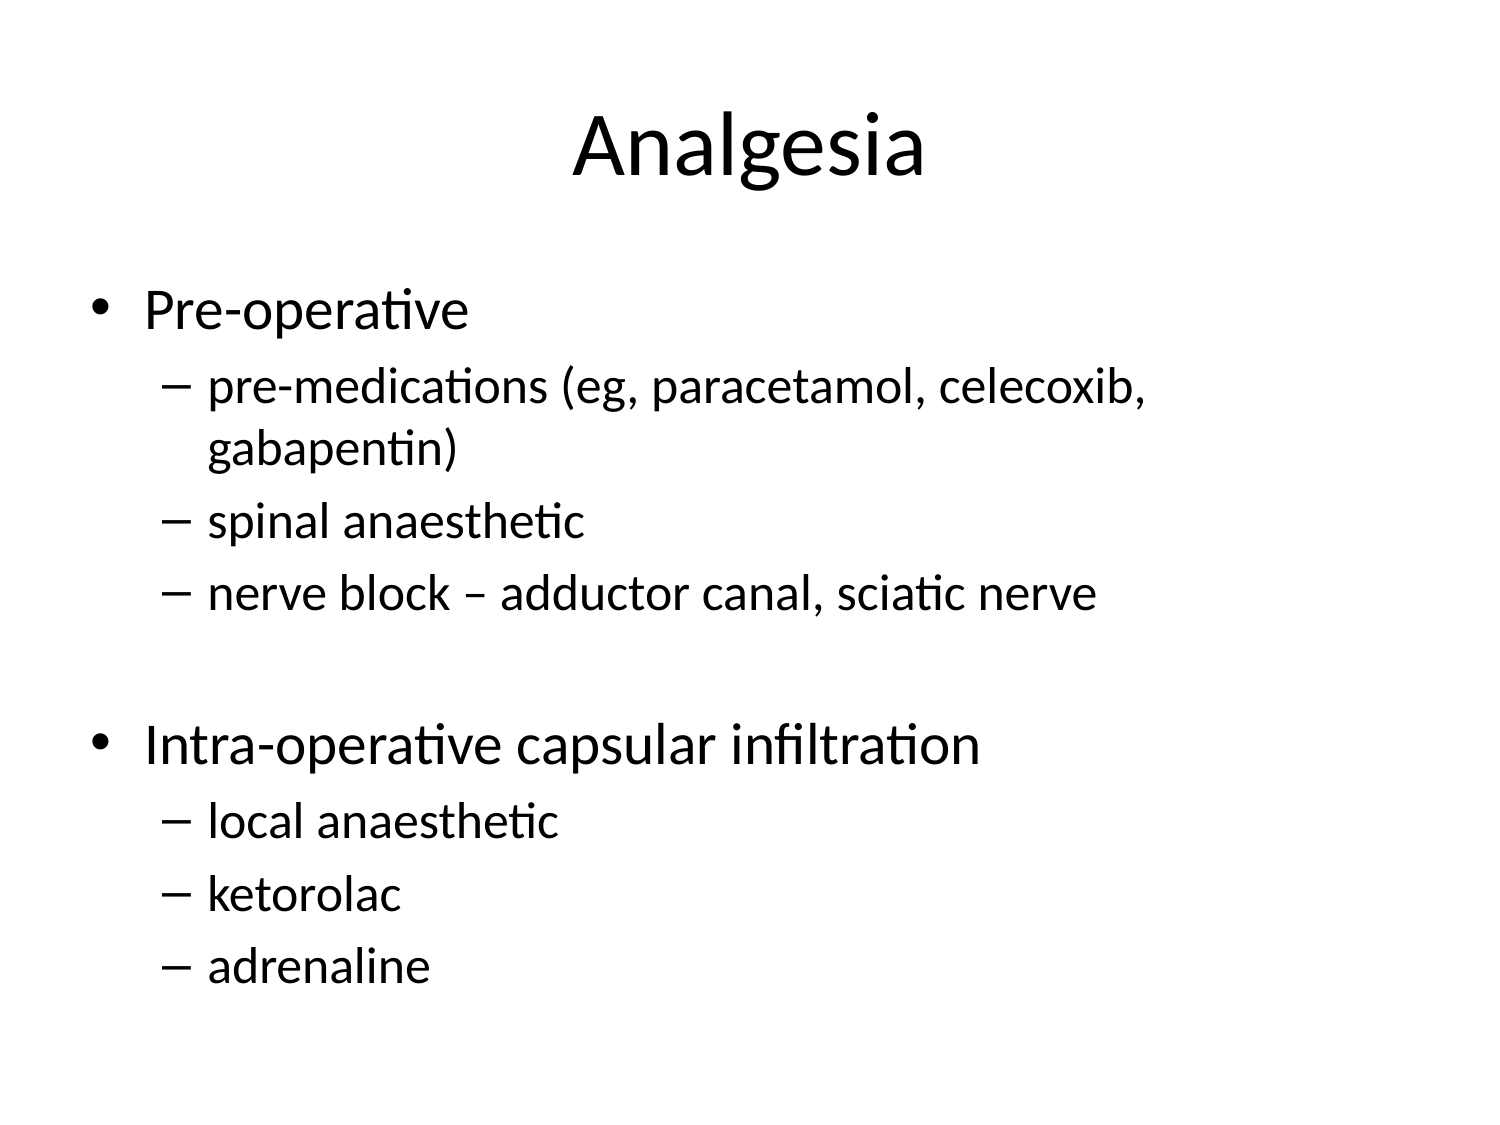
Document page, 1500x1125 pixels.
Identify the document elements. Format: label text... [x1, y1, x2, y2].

list Pre-operative pre-medications (eg, paracetamol, celecoxib, gabapentin) spinal anaesthetic nerve block – adductor canal, sciatic nerve Intra-operative capsular infiltration local anaesthetic ketorolac adrenaline [75, 262, 1425, 1005]
title Analgesia [75, 45, 1425, 233]
